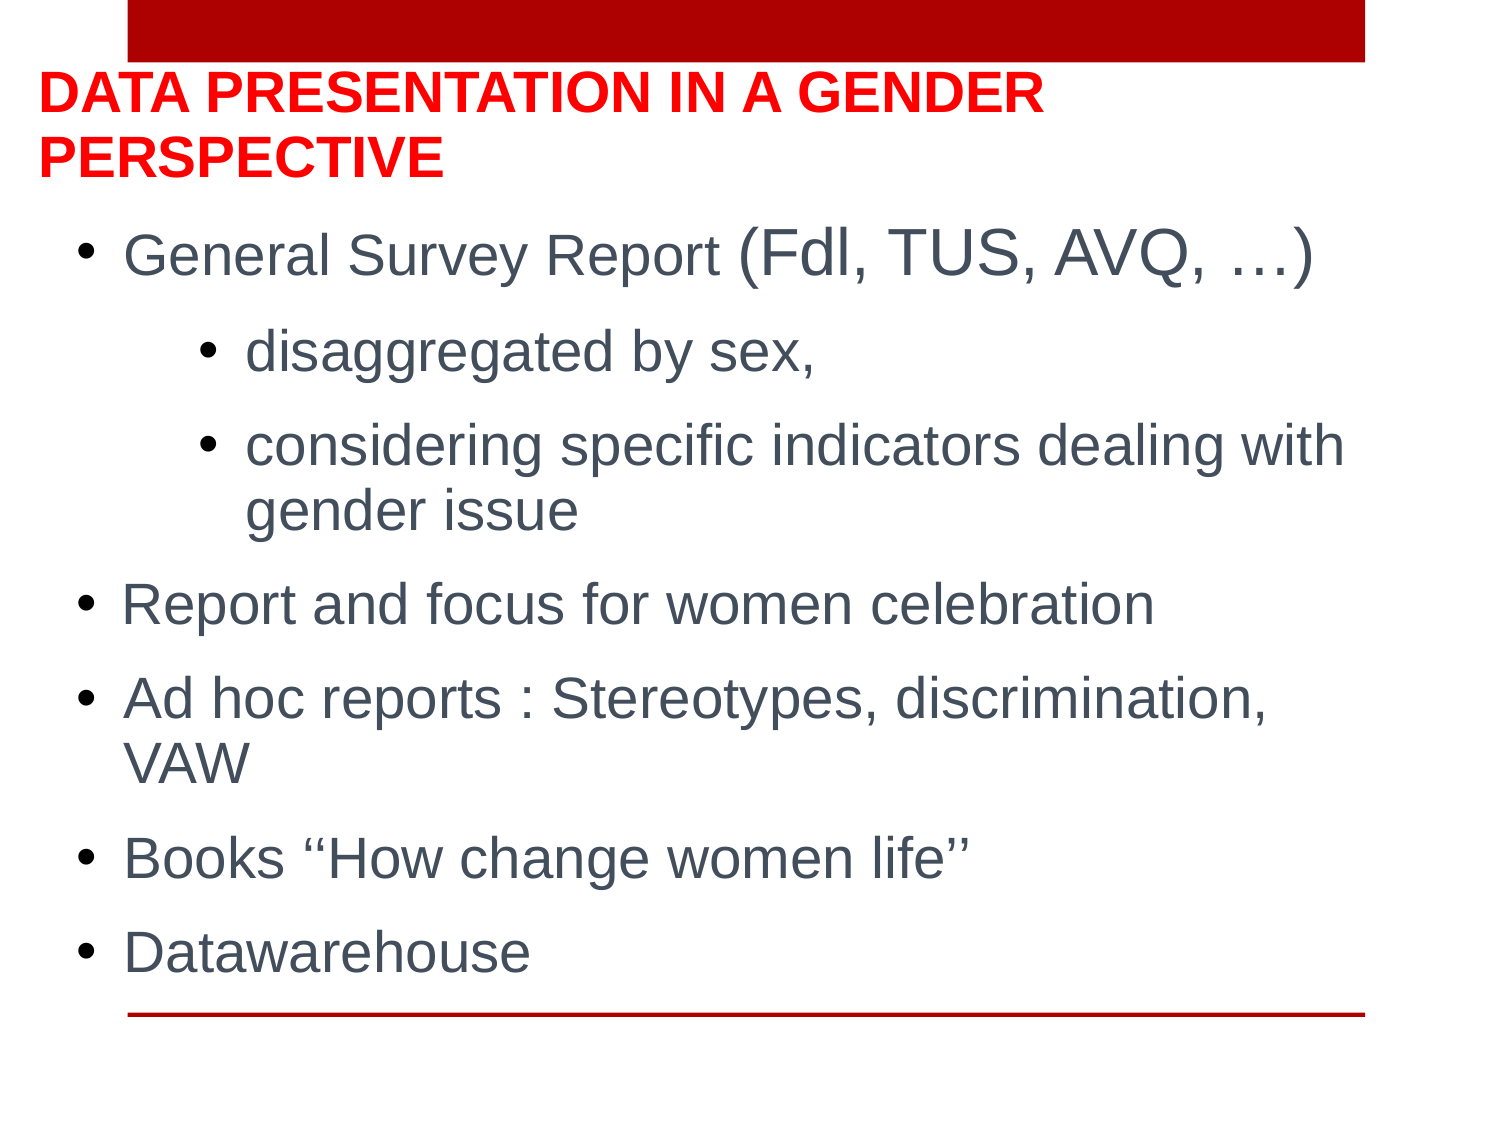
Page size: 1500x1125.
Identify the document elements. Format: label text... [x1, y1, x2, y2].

text_box DATA PRESENTATION IN A GENDER PERSPECTIVE [23, 30, 1459, 220]
text_box General Survey Report (Fdl, TUS, AVQ, …) disaggregated by sex, considering specific indicators dealing with gender issue Report and focus for women celebration Ad hoc reports : Stereotypes, discrimination, VAW Books ‘‘How change women life’’ Datawarehouse [62, 220, 1421, 993]
